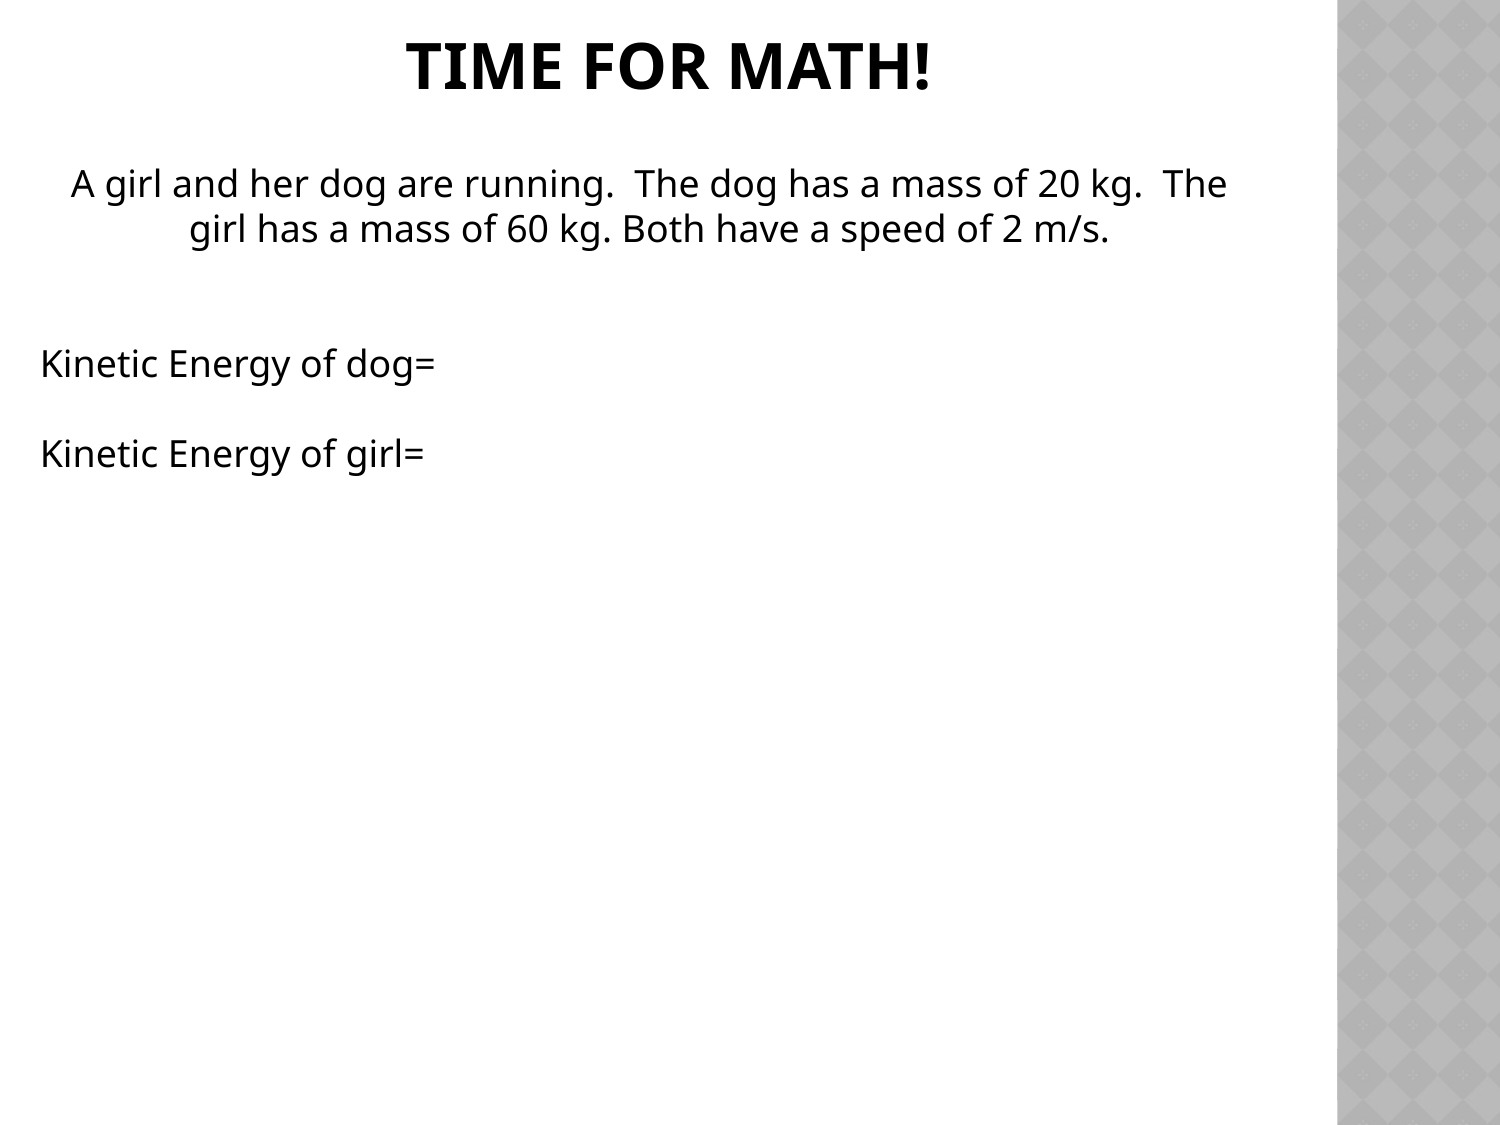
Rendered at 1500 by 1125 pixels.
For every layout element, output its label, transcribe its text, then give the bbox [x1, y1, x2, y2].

title Time for Math! [75, 24, 1263, 103]
text_box A girl and her dog are running. The dog has a mass of 20 kg. The girl has a mass of 60 kg. Both have a speed of 2 m/s. Kinetic Energy of dog= Kinetic Energy of girl= [24, 152, 1275, 483]
